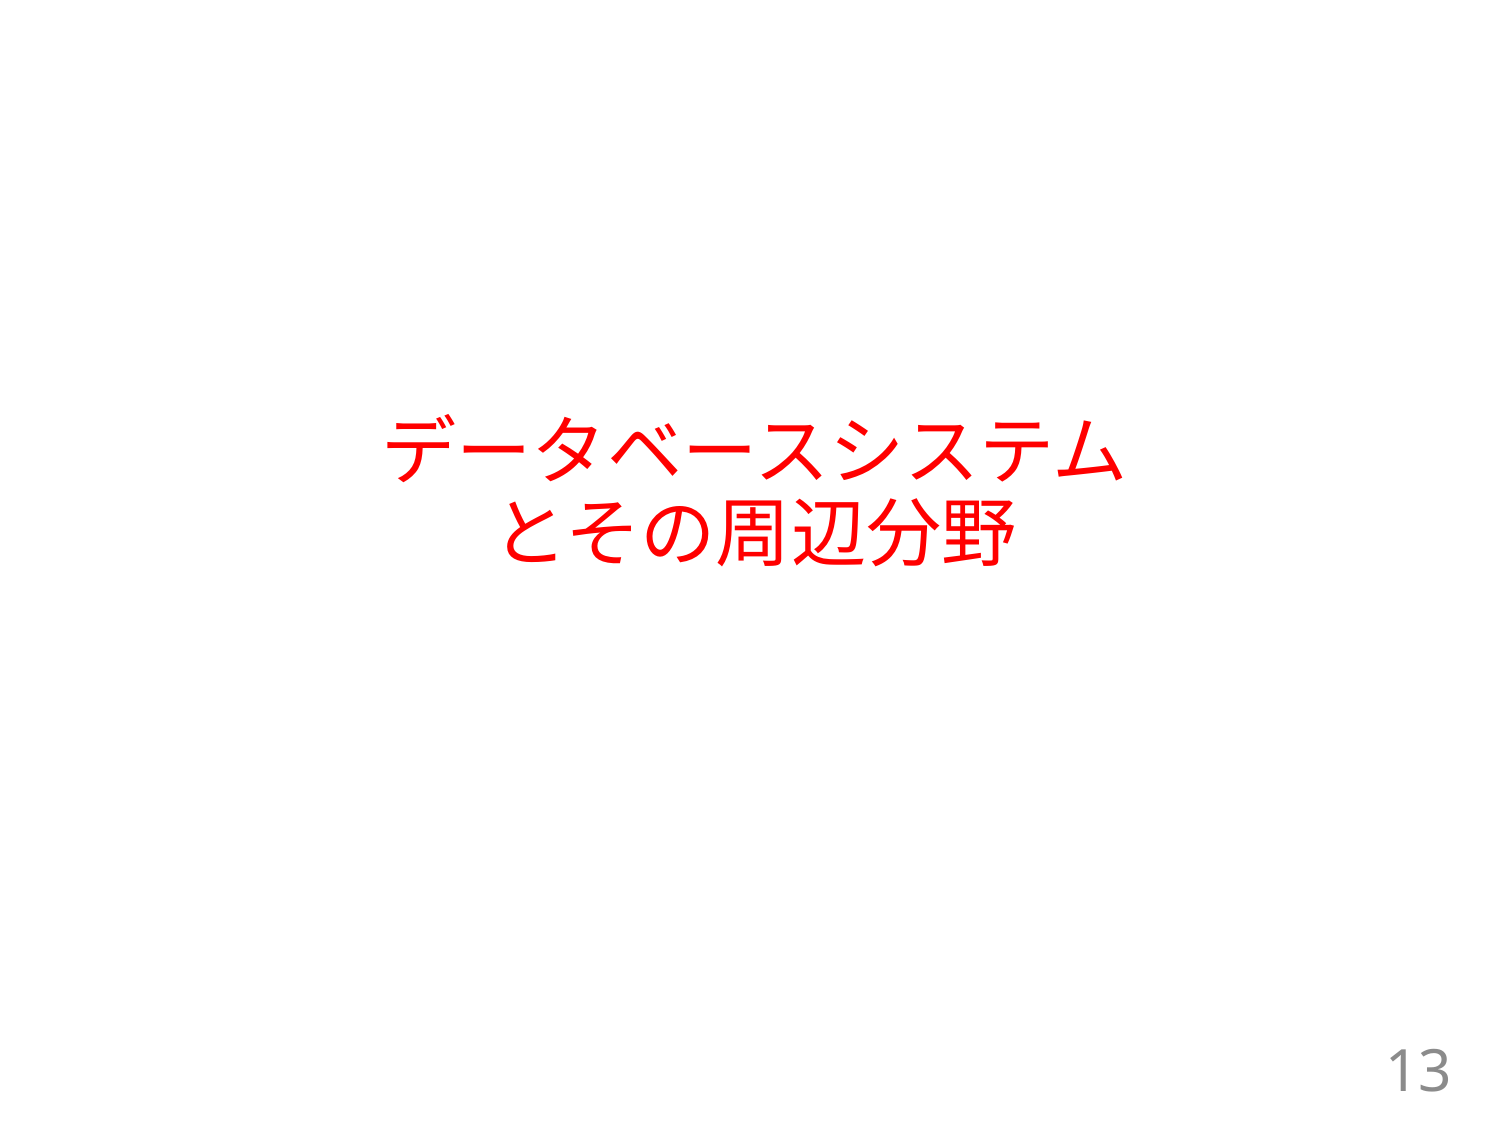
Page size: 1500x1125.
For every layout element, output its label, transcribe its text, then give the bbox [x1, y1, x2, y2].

slide_number 13 [1129, 1042, 1467, 1103]
title データベースシステム とその周辺分野 [38, 405, 1471, 584]
